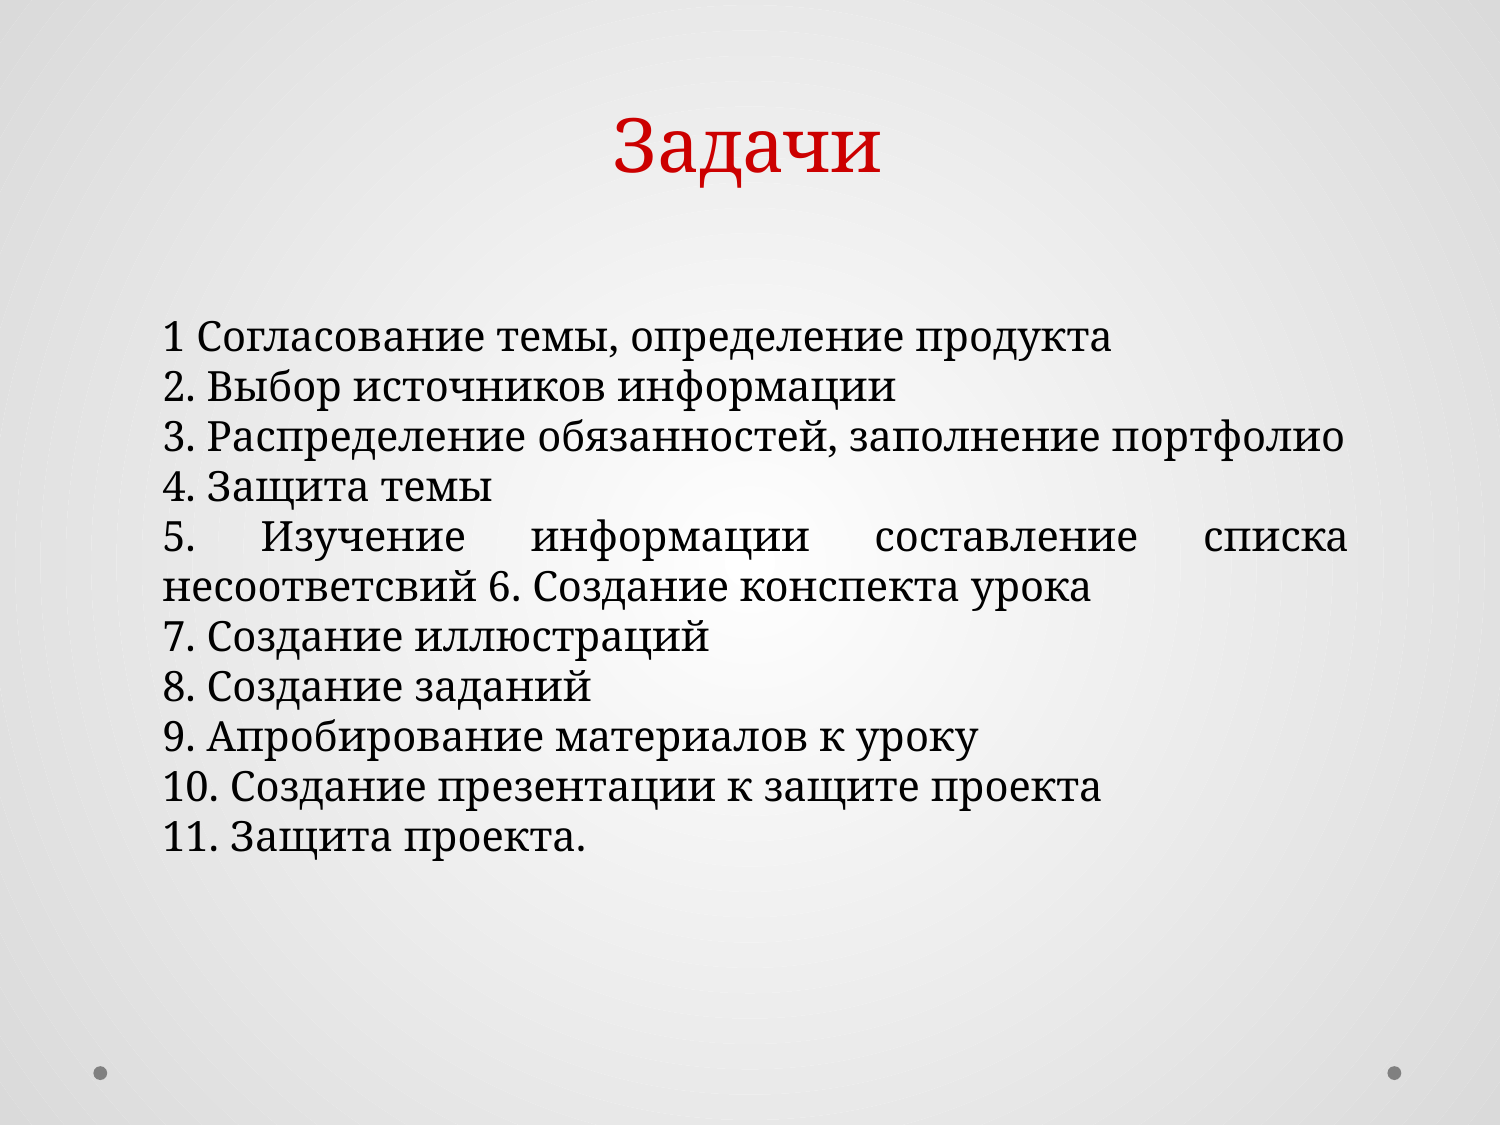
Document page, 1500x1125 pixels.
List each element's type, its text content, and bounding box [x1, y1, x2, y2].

text_box 1 Согласование темы, определение продукта 2. Выбор источников информации 3. Распределение обязанностей, заполнение портфолио 4. Защита темы 5. Изучение информации составление списка несоответсвий 6. Создание конспекта урока 7. Создание иллюстраций 8. Создание заданий 9. Апробирование материалов к уроку 10. Создание презентации к защите проекта 11. Защита проекта. [147, 302, 1365, 868]
text_box Задачи [336, 89, 1158, 195]
